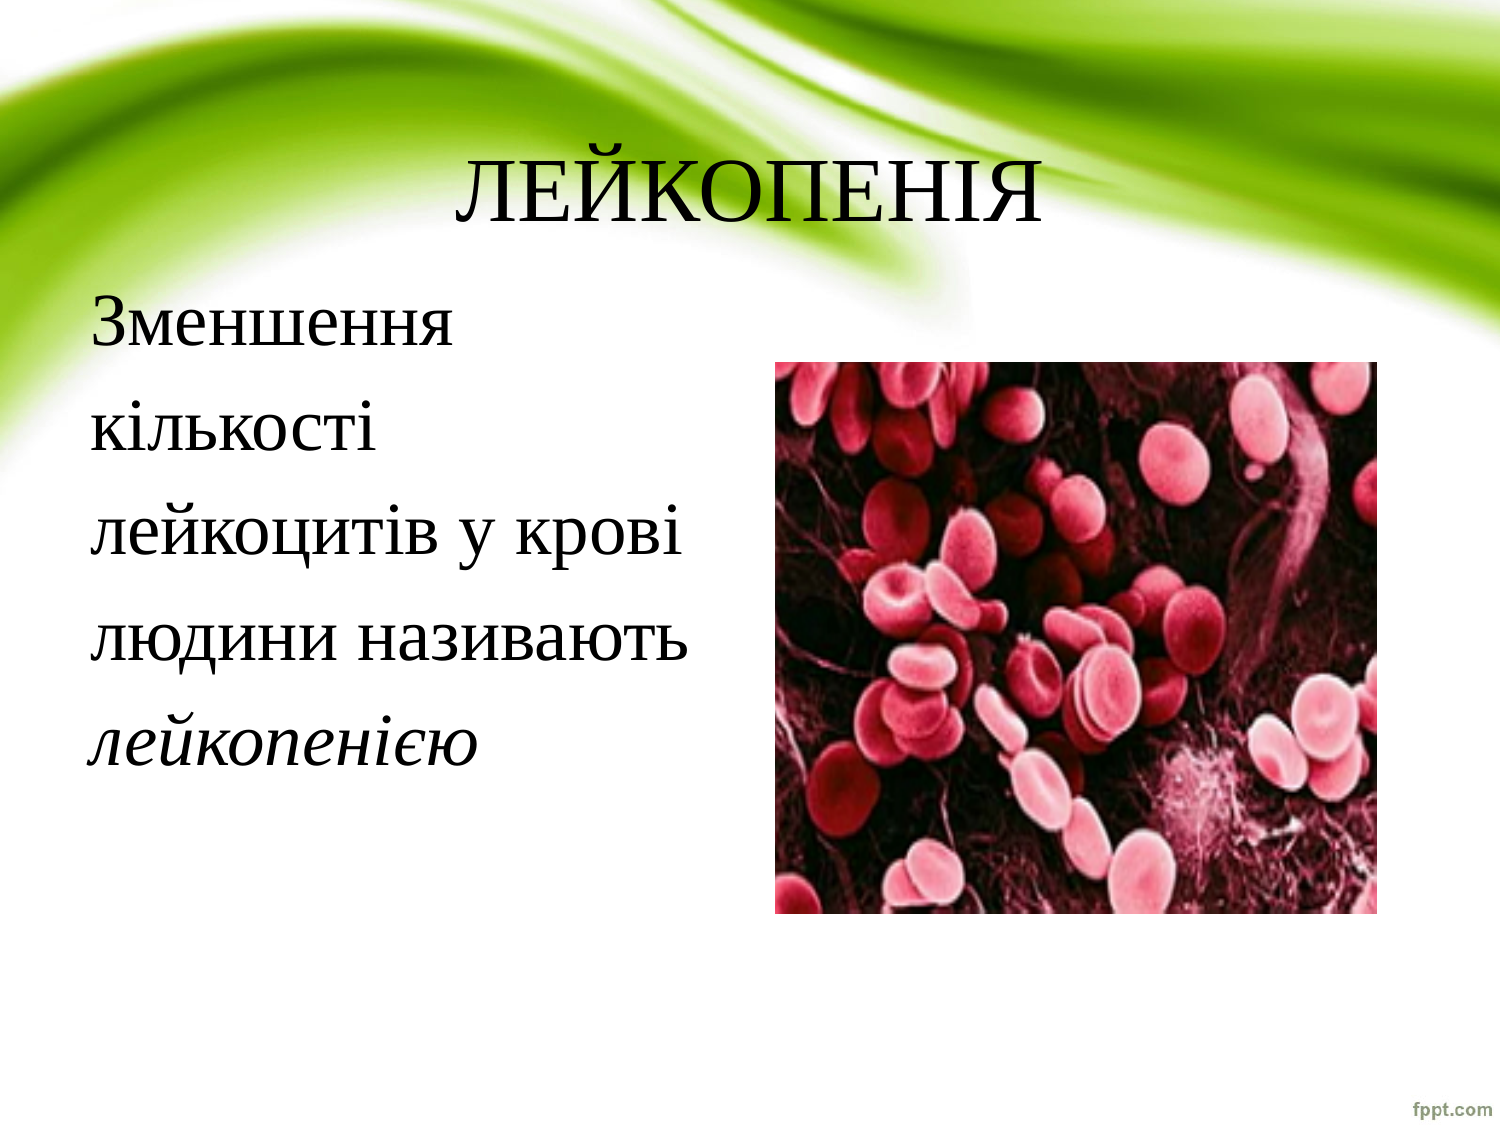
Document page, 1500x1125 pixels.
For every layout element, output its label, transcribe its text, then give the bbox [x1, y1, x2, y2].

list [774, 361, 1377, 914]
picture [0, 0, 1500, 1125]
title ЛЕЙКОПЕНІЯ [75, 136, 1425, 233]
list Зменшення кількості лейкоцитів у крові людини називають лейкопенією [75, 262, 738, 1005]
